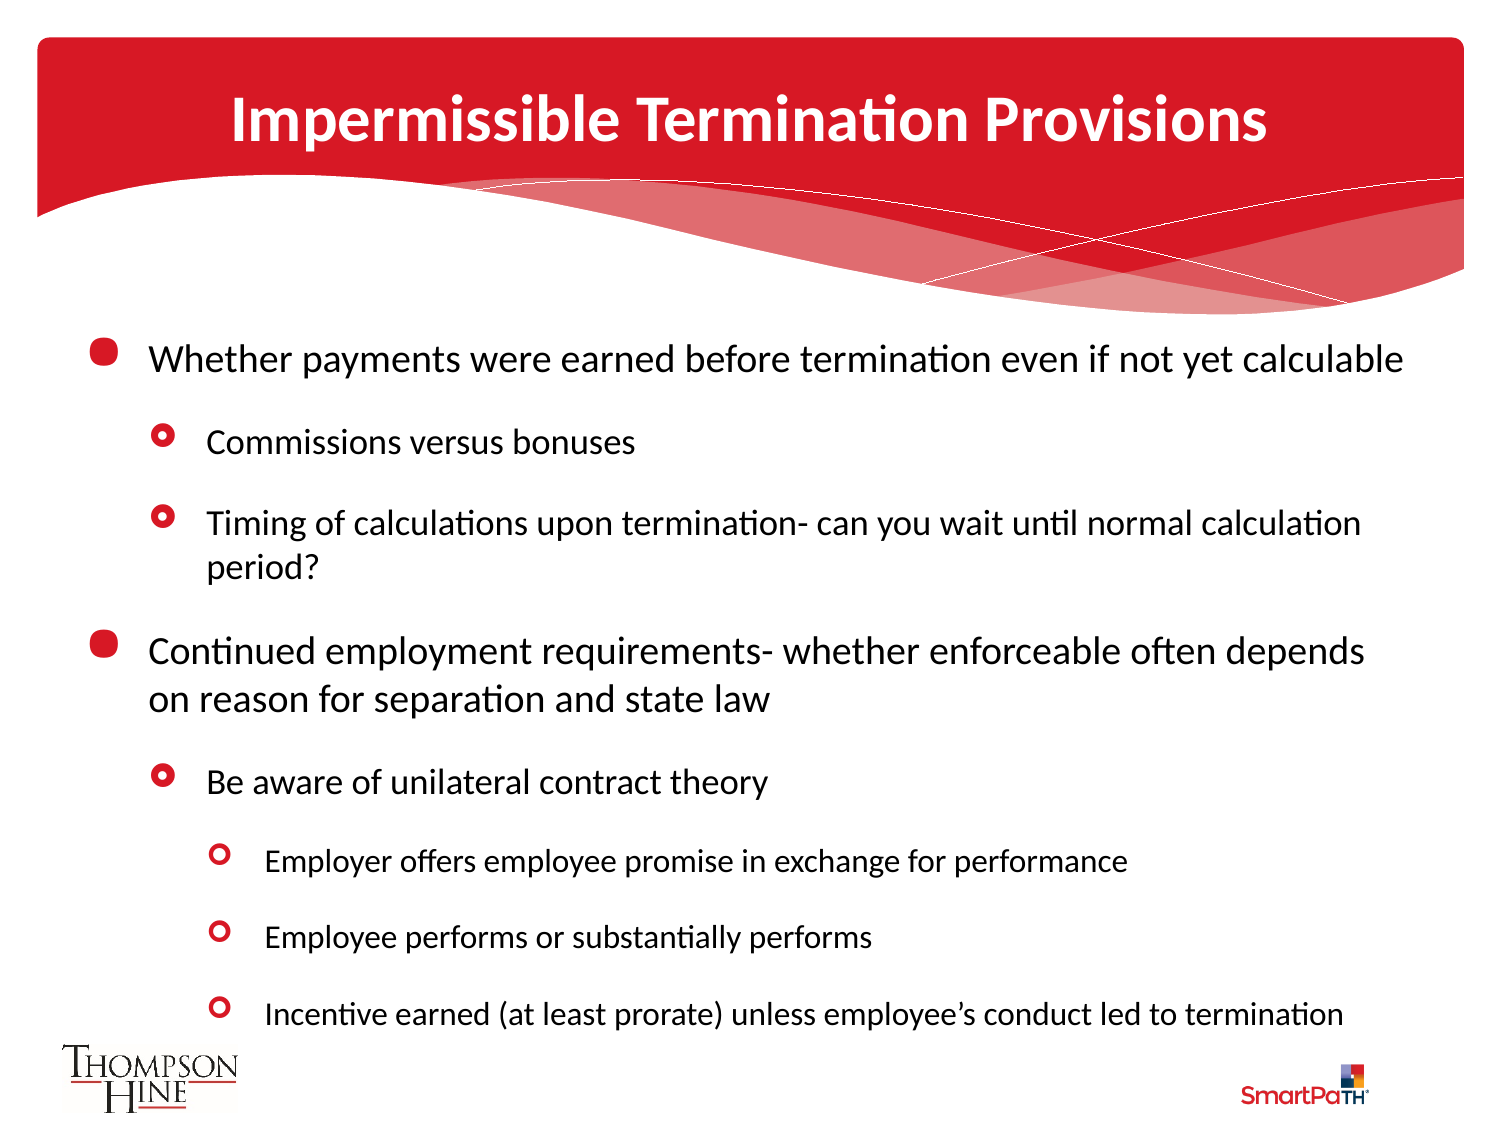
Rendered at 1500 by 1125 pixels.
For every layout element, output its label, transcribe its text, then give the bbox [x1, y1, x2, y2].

picture [1237, 1088, 1369, 1125]
title Impermissible Termination Provisions [75, 37, 1425, 193]
list Whether payments were earned before termination even if not yet calculable Commissions versus bonuses Timing of calculations upon termination- can you wait until normal calculation period? Continued employment requirements- whether enforceable often depends on reason for separation and state law Be aware of unilateral contract theory Employer offers employee promise in exchange for performance Employee performs or substantially performs Incentive earned (at least prorate) unless employee’s conduct led to termination [75, 324, 1425, 1088]
picture [62, 1044, 238, 1113]
